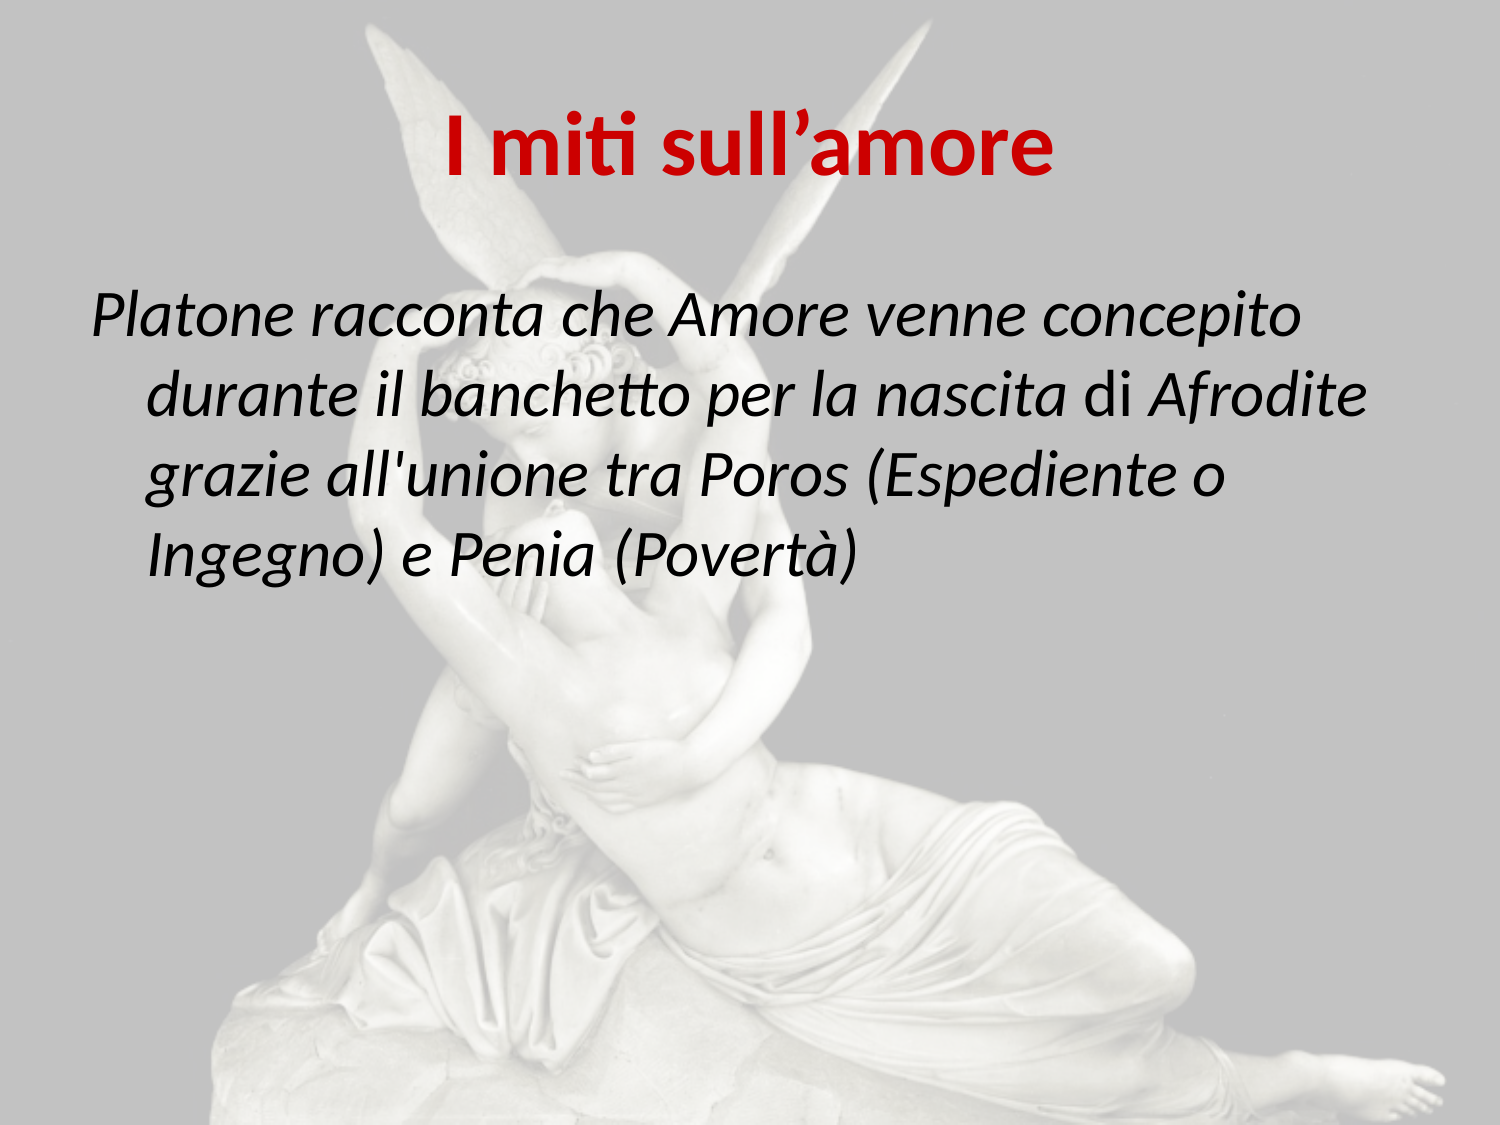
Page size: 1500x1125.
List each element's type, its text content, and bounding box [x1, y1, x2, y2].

list Platone racconta che Amore venne concepito durante il banchetto per la nascita di Afrodite grazie all'unione tra Poros (Espediente o Ingegno) e Penia (Povertà) [75, 262, 1425, 1005]
title I miti sull’amore [75, 45, 1425, 233]
